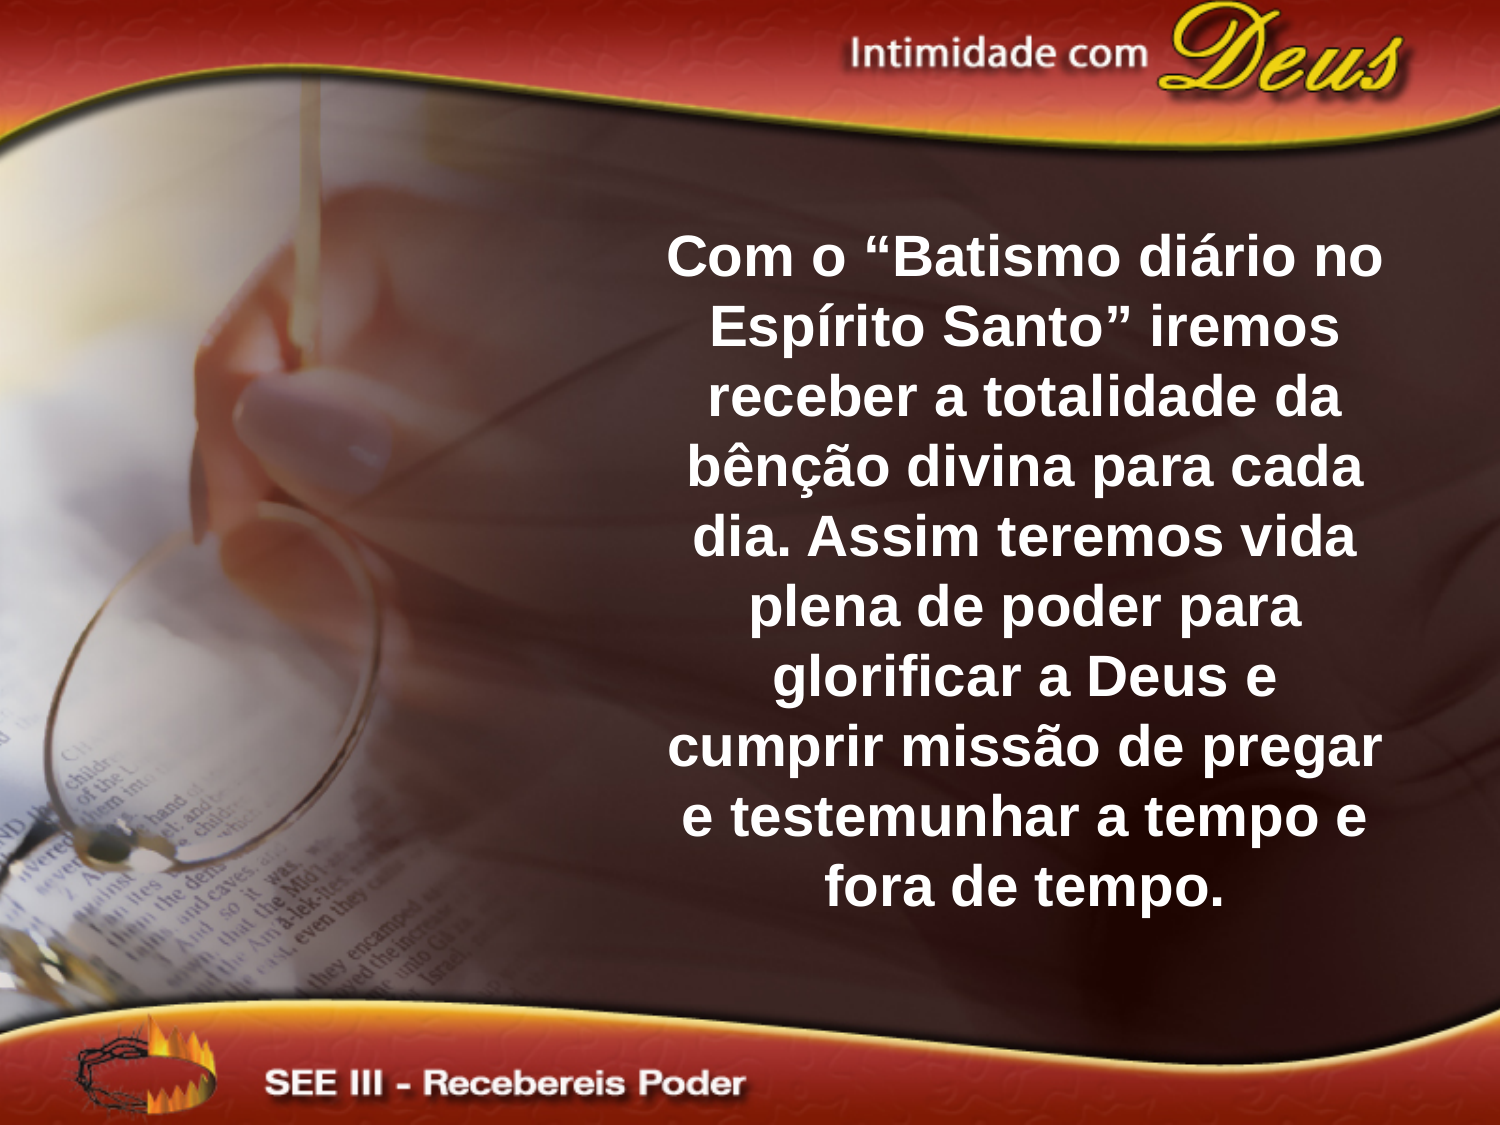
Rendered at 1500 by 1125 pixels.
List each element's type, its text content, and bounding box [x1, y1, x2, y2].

text_box Com o “Batismo diário no Espírito Santo” iremos receber a totalidade da bênção divina para cada dia. Assim teremos vida plena de poder para glorificar a Deus e cumprir missão de pregar e testemunhar a tempo e fora de tempo. [644, 210, 1407, 926]
picture [0, 0, 1500, 1125]
